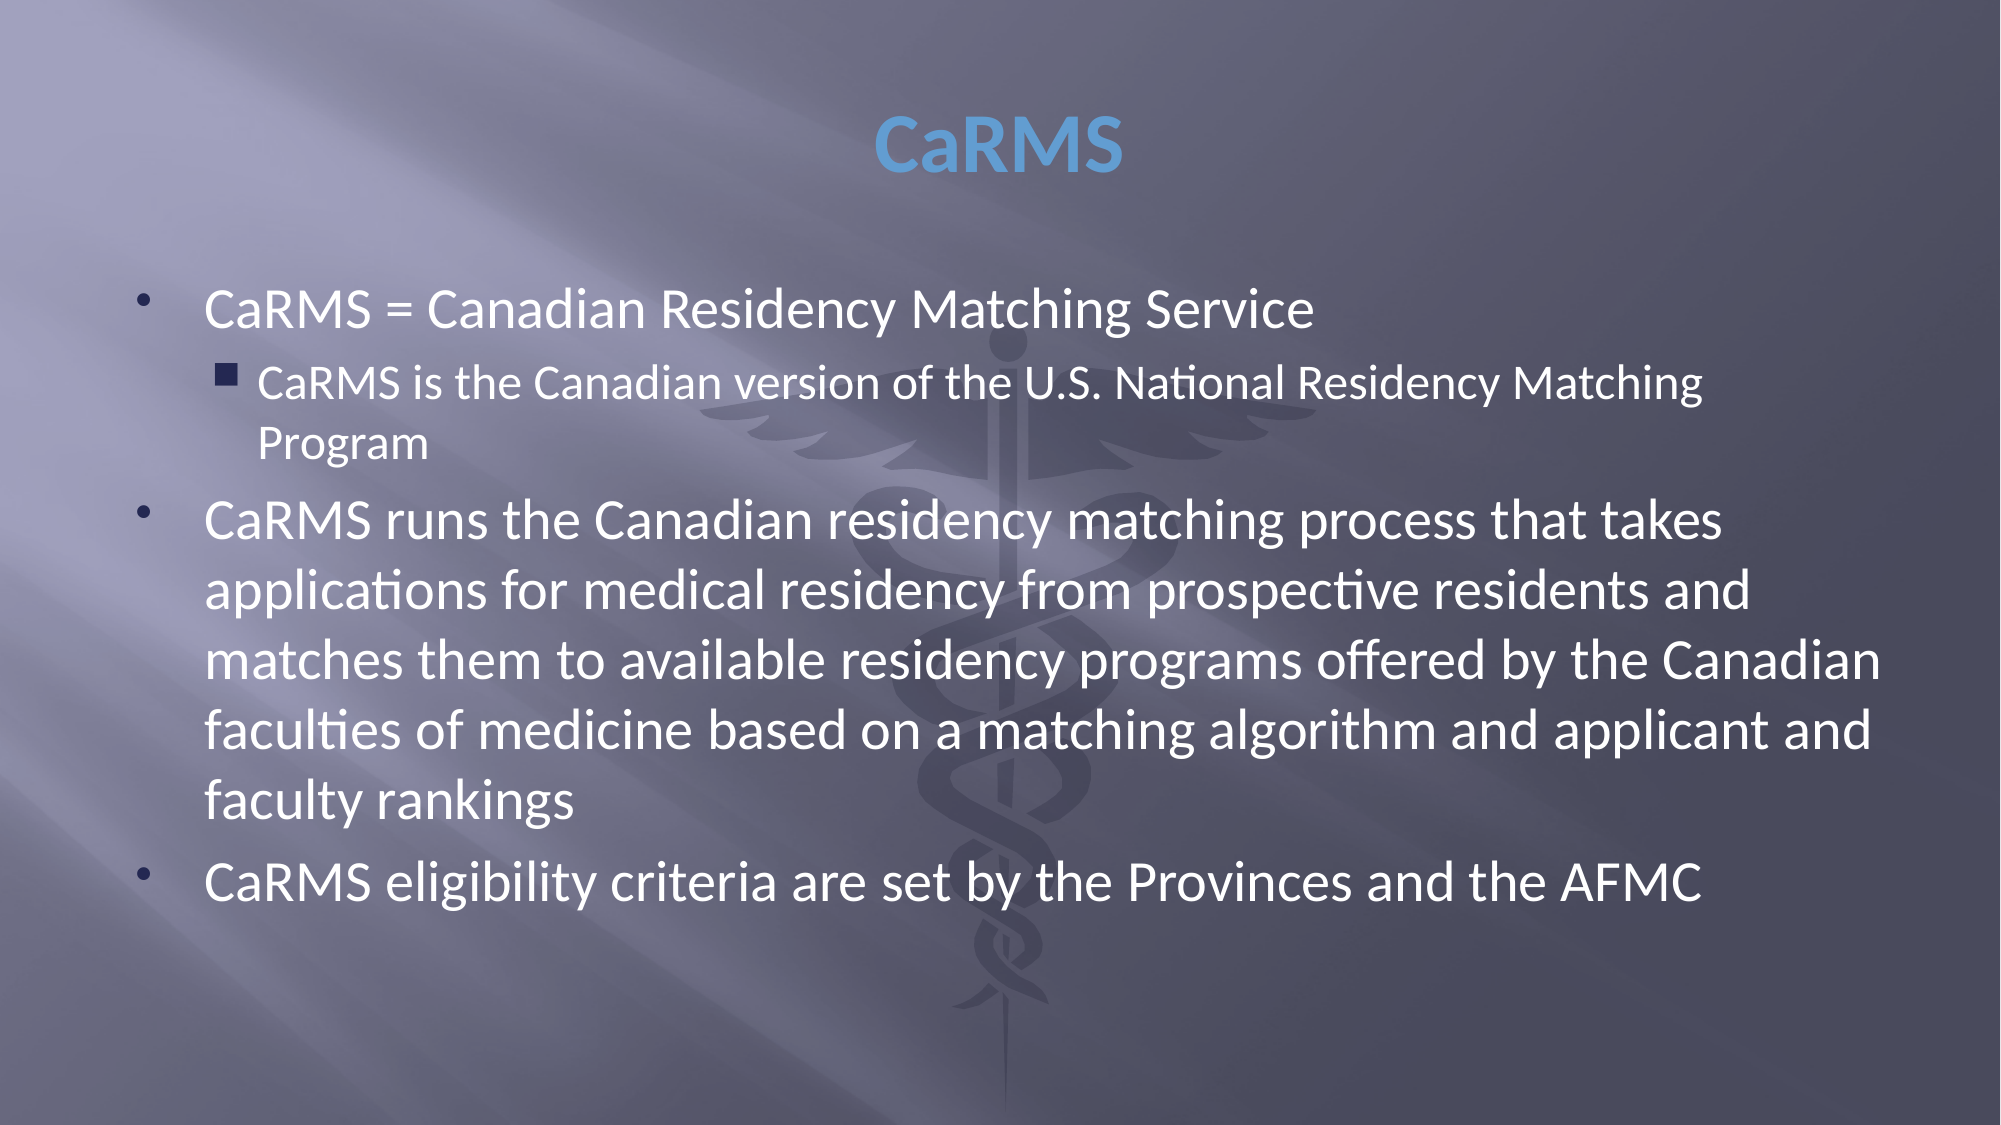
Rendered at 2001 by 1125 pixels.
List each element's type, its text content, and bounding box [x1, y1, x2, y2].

list CaRMS = Canadian Residency Matching Service CaRMS is the Canadian version of the U.S. National Residency Matching Program CaRMS runs the Canadian residency matching process that takes applications for medical residency from prospective residents and matches them to available residency programs offered by the Canadian faculties of medicine based on a matching algorithm and applicant and faculty rankings CaRMS eligibility criteria are set by the Provinces and the AFMC [99, 262, 1900, 1035]
title CaRMS [99, 45, 1900, 233]
